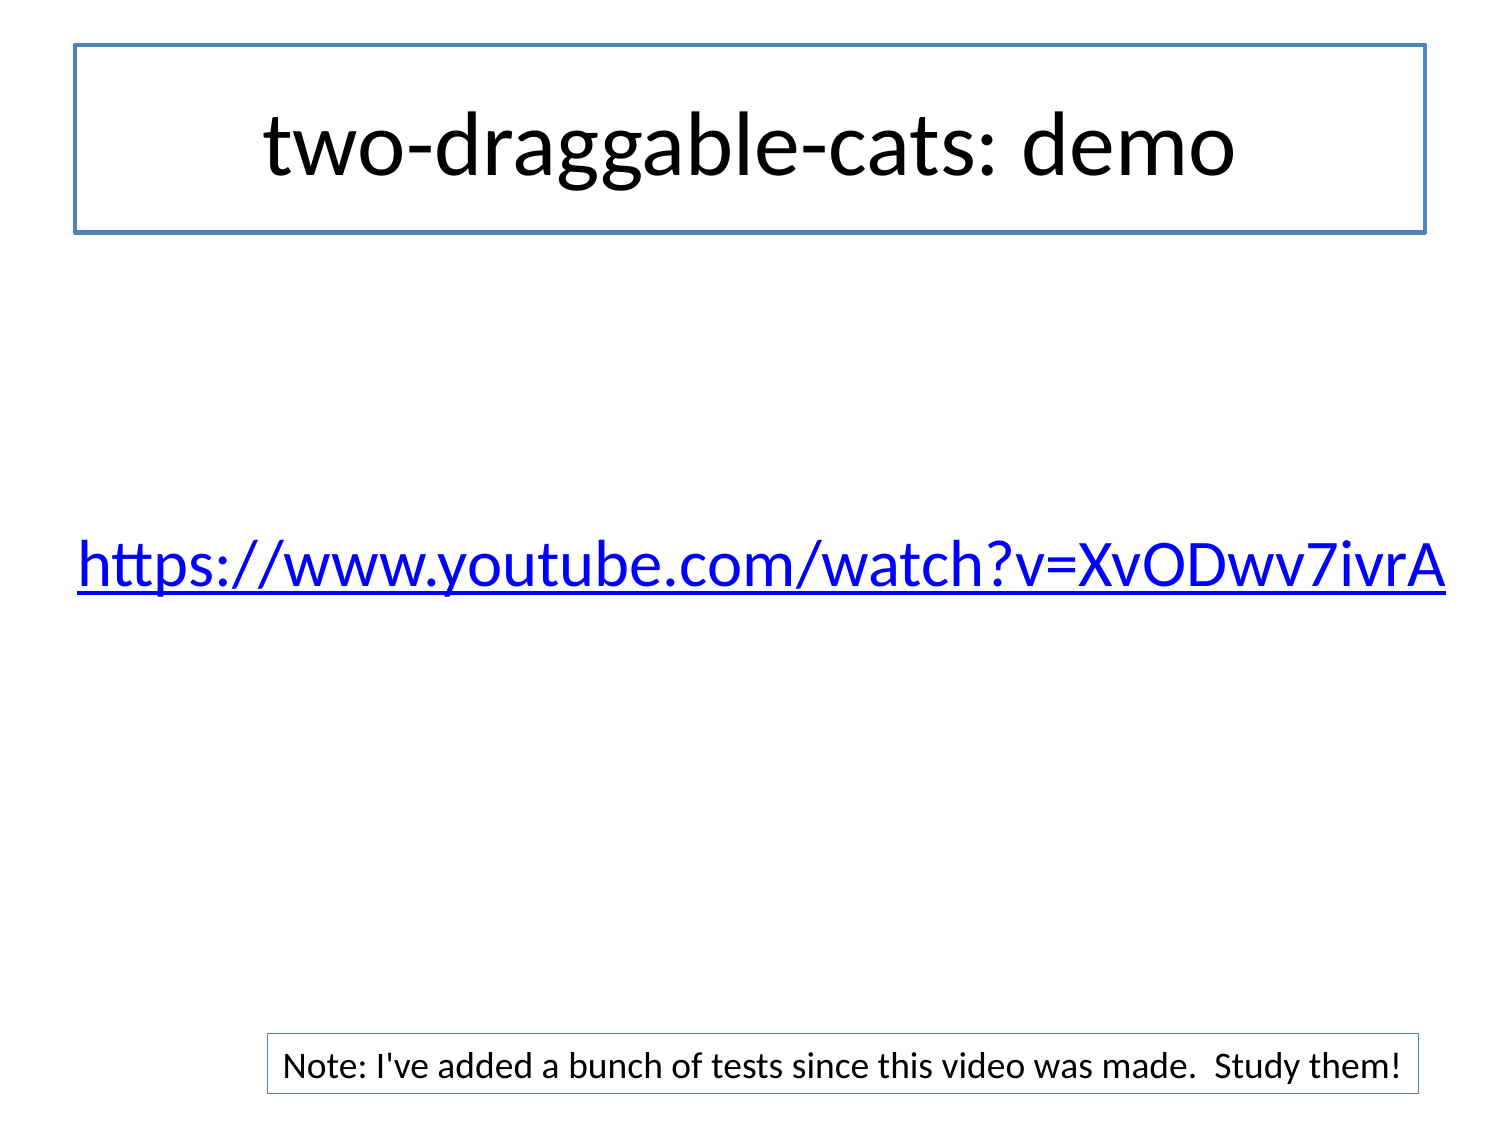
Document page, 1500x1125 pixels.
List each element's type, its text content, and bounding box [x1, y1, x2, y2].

title two-draggable-cats: demo [73, 43, 1427, 235]
text_box https://www.youtube.com/watch?v=XvODwv7ivrA [62, 512, 1500, 608]
text_box Note: I've added a bunch of tests since this video was made. Study them! [267, 1033, 1419, 1094]
